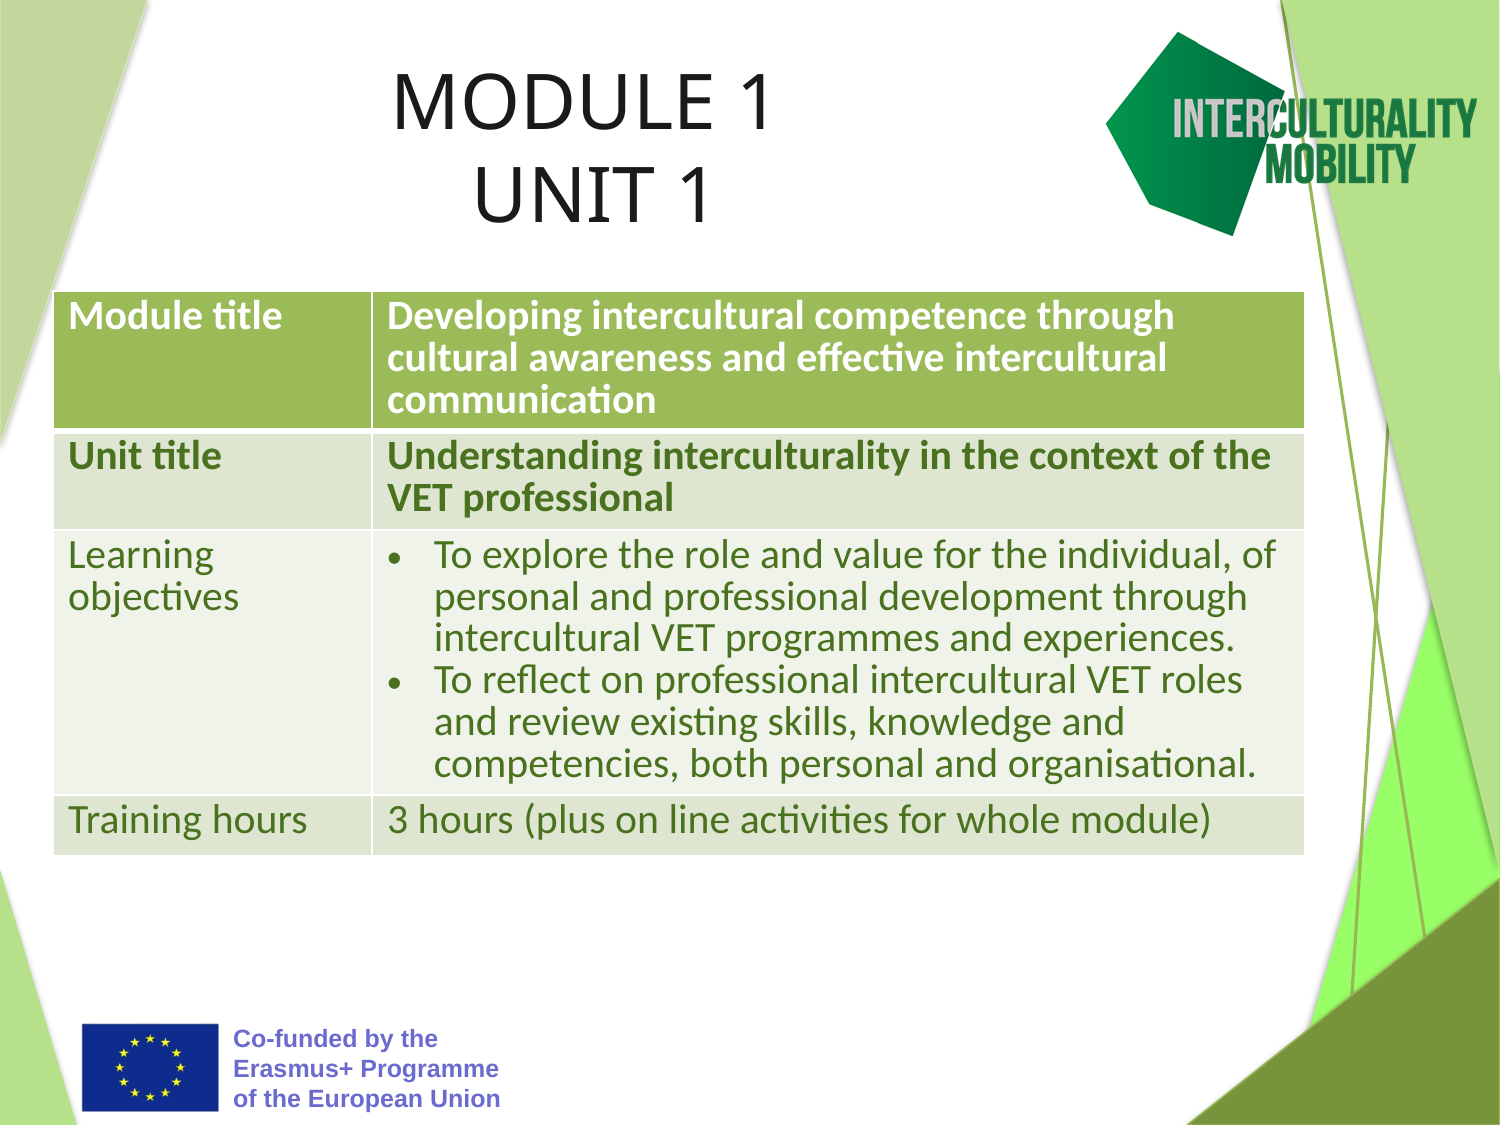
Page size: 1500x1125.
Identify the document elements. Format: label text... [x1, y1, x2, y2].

table_header Module title [54, 292, 371, 428]
picture [1104, 30, 1477, 237]
picture [238, 1032, 243, 1044]
title MODULE 1 UNIT 1 [110, 45, 1081, 290]
picture [238, 1096, 243, 1105]
table_cell Unit title [54, 434, 371, 529]
table_cell 3 hours (plus on line activities for whole module) [373, 796, 1304, 855]
table_cell Training hours [54, 796, 371, 855]
table_cell To explore the role and value for the individual, of personal and professional development through intercultural VET programmes and experiences. To reflect on professional intercultural VET roles and review existing skills, knowledge and competencies, both personal and organisational. [373, 531, 1304, 794]
table_header Developing intercultural competence through cultural awareness and effective intercultural communication [373, 292, 1304, 428]
picture [53, 999, 243, 1125]
table_cell Learning objectives [54, 531, 371, 794]
table_cell Understanding interculturality in the context of the VET professional [373, 434, 1304, 529]
